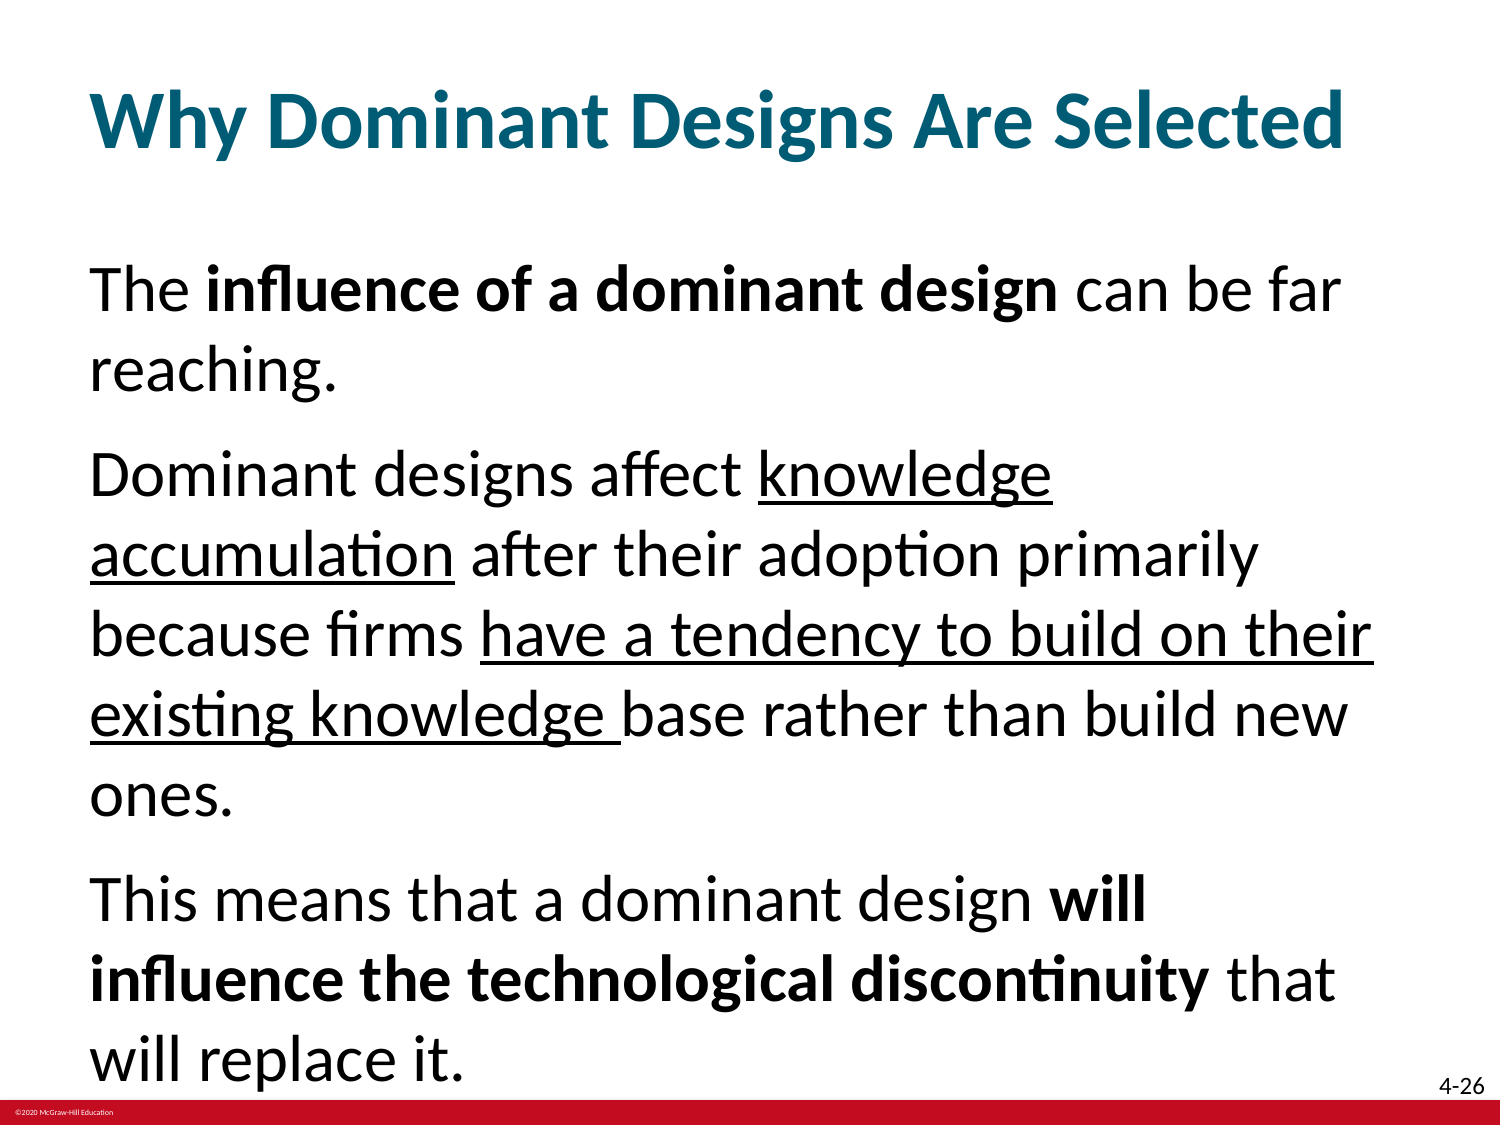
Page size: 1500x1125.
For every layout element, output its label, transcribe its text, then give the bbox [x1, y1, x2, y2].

title Why Dominant Designs Are Selected [75, 24, 1425, 205]
list The influence of a dominant design can be far reaching. Dominant designs affect knowledge accumulation after their adoption primarily because firms have a tendency to build on their existing knowledge base rather than build new ones. This means that a dominant design will influence the technological discontinuity that will replace it. [75, 237, 1425, 1078]
